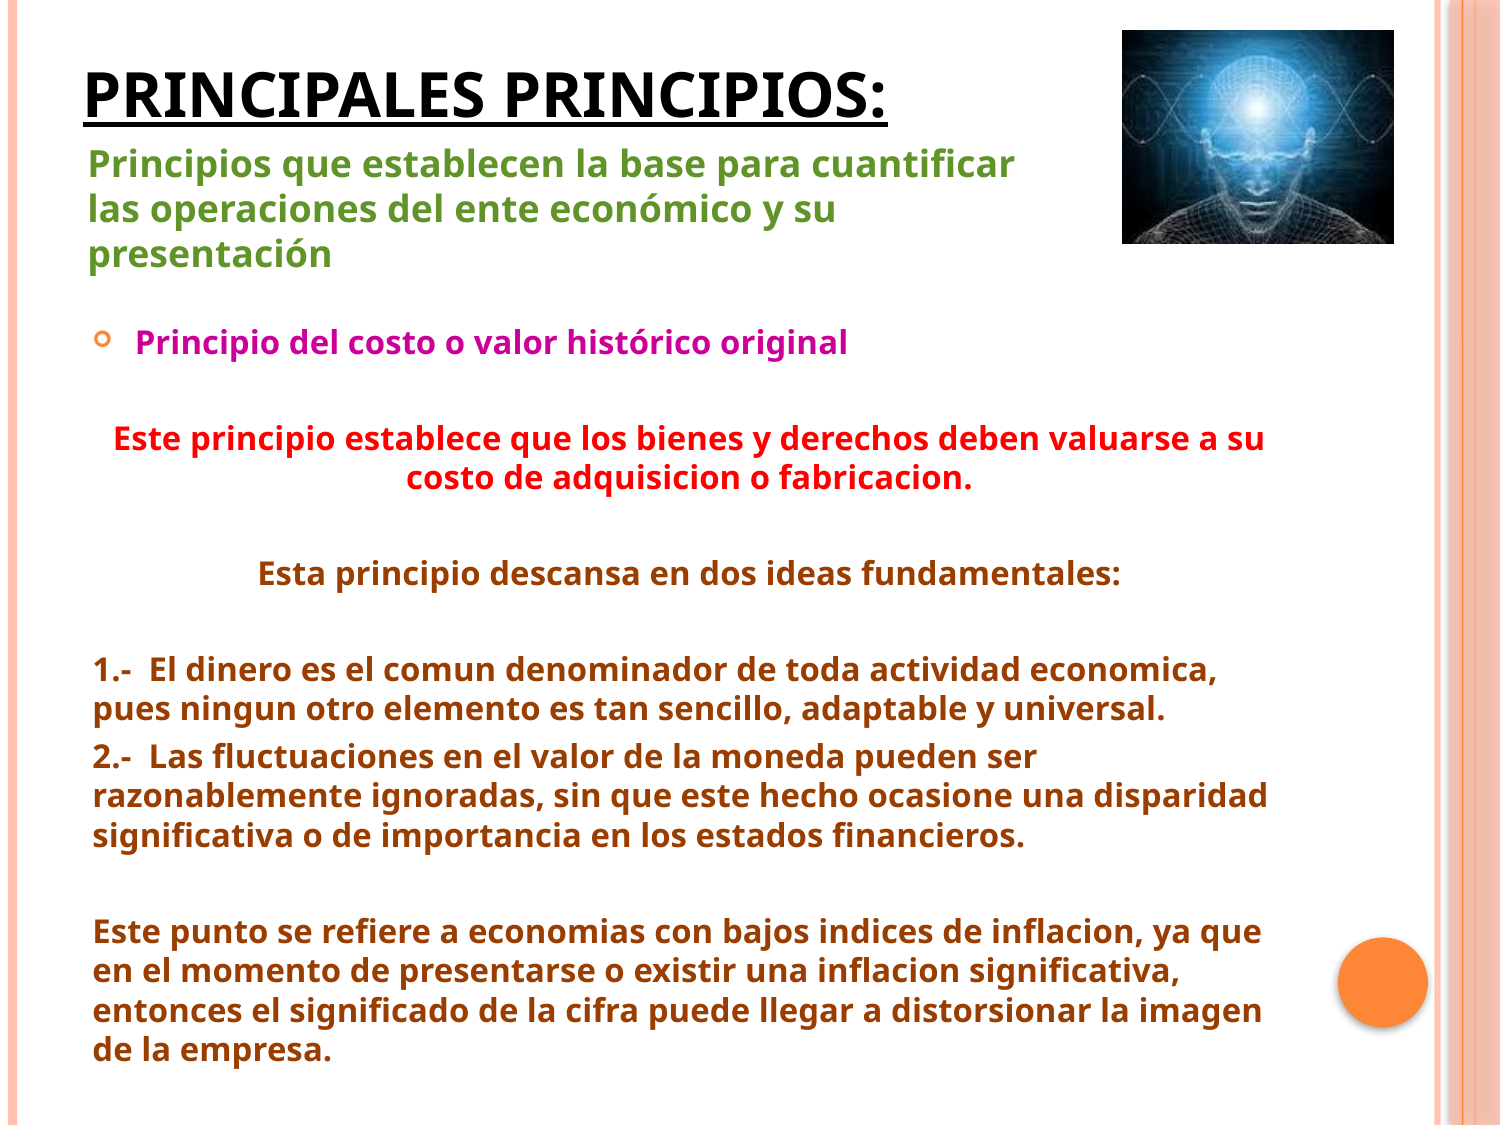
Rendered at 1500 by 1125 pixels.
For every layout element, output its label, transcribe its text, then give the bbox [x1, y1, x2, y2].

picture [1122, 30, 1394, 244]
title Principales Principios: [68, 0, 1293, 138]
text_box Principios que establecen la base para cuantificar las operaciones del ente económico y su presentación [72, 132, 1080, 283]
list Principio del costo o valor histórico original Este principio establece que los bienes y derechos deben valuarse a su costo de adquisicion o fabricacion. Esta principio descansa en dos ideas fundamentales: 1.- El dinero es el comun denominador de toda actividad economica, pues ningun otro elemento es tan sencillo, adaptable y universal. 2.- Las fluctuaciones en el valor de la moneda pueden ser razonablemente ignoradas, sin que este hecho ocasione una disparidad significativa o de importancia en los estados financieros. Este punto se refiere a economias con bajos indices de inflacion, ya que en el momento de presentarse o existir una inflacion significativa, entonces el significado de la cifra puede llegar a distorsionar la imagen de la empresa. [77, 314, 1303, 1094]
